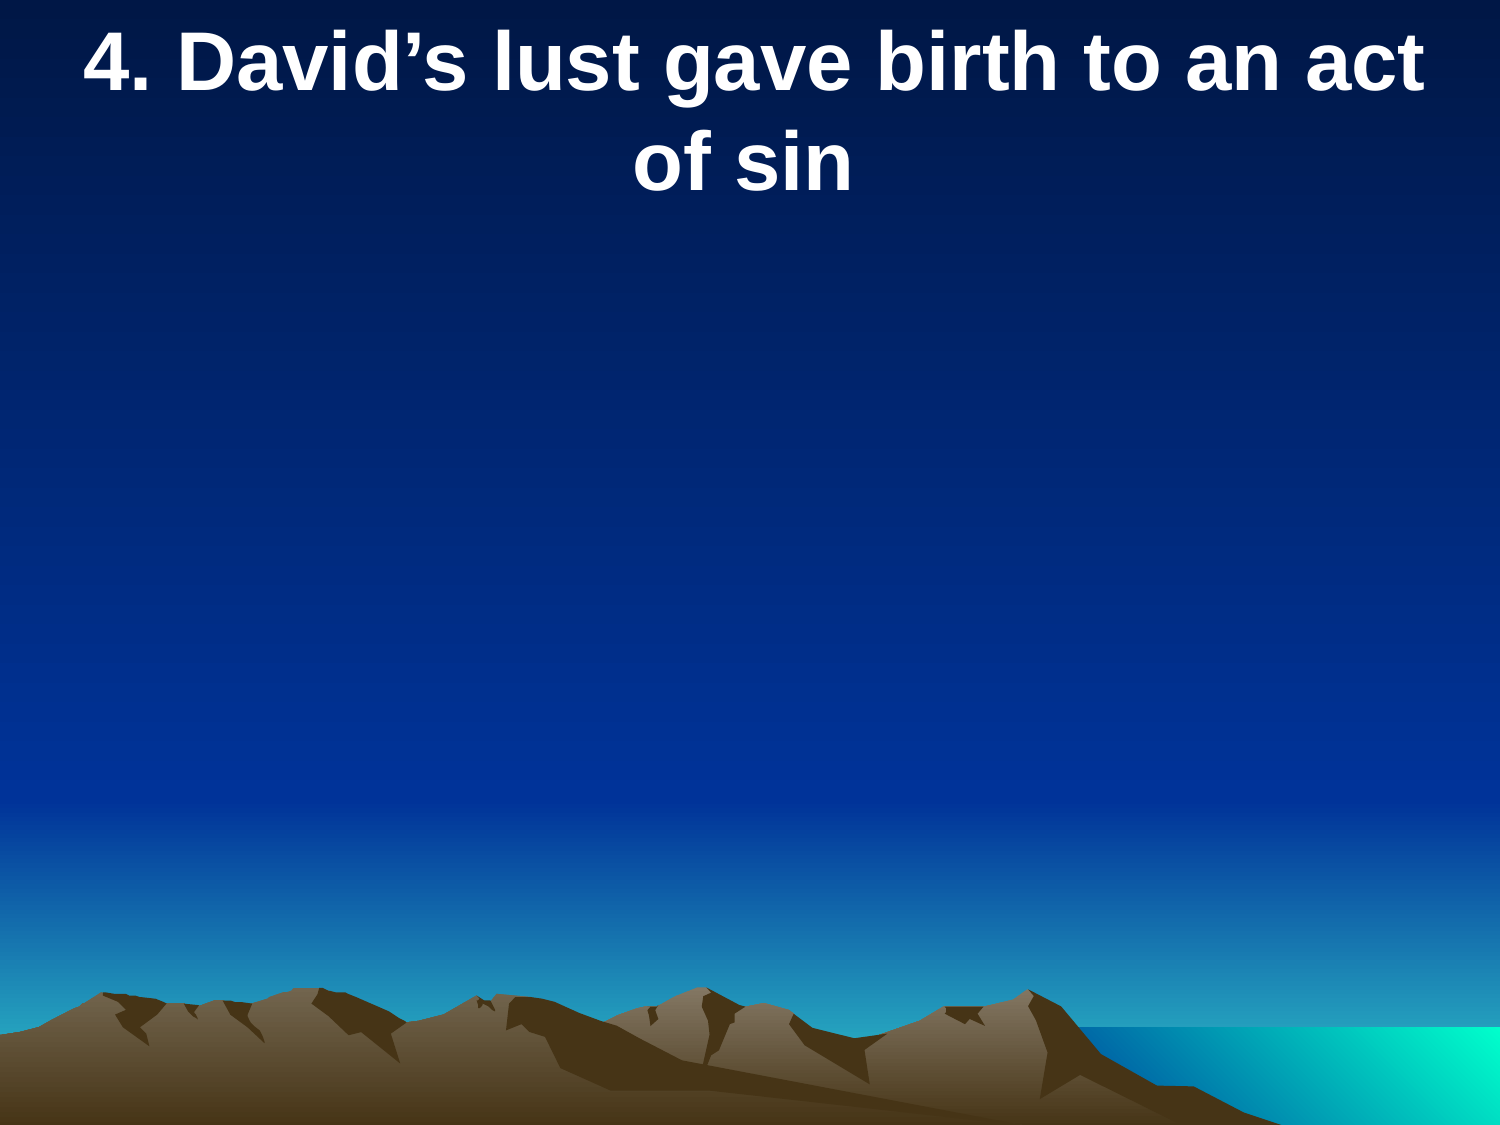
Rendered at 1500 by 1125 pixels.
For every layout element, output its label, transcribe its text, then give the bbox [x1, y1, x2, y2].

text_box 4. David’s lust gave birth to an act of sin [12, 0, 1475, 515]
